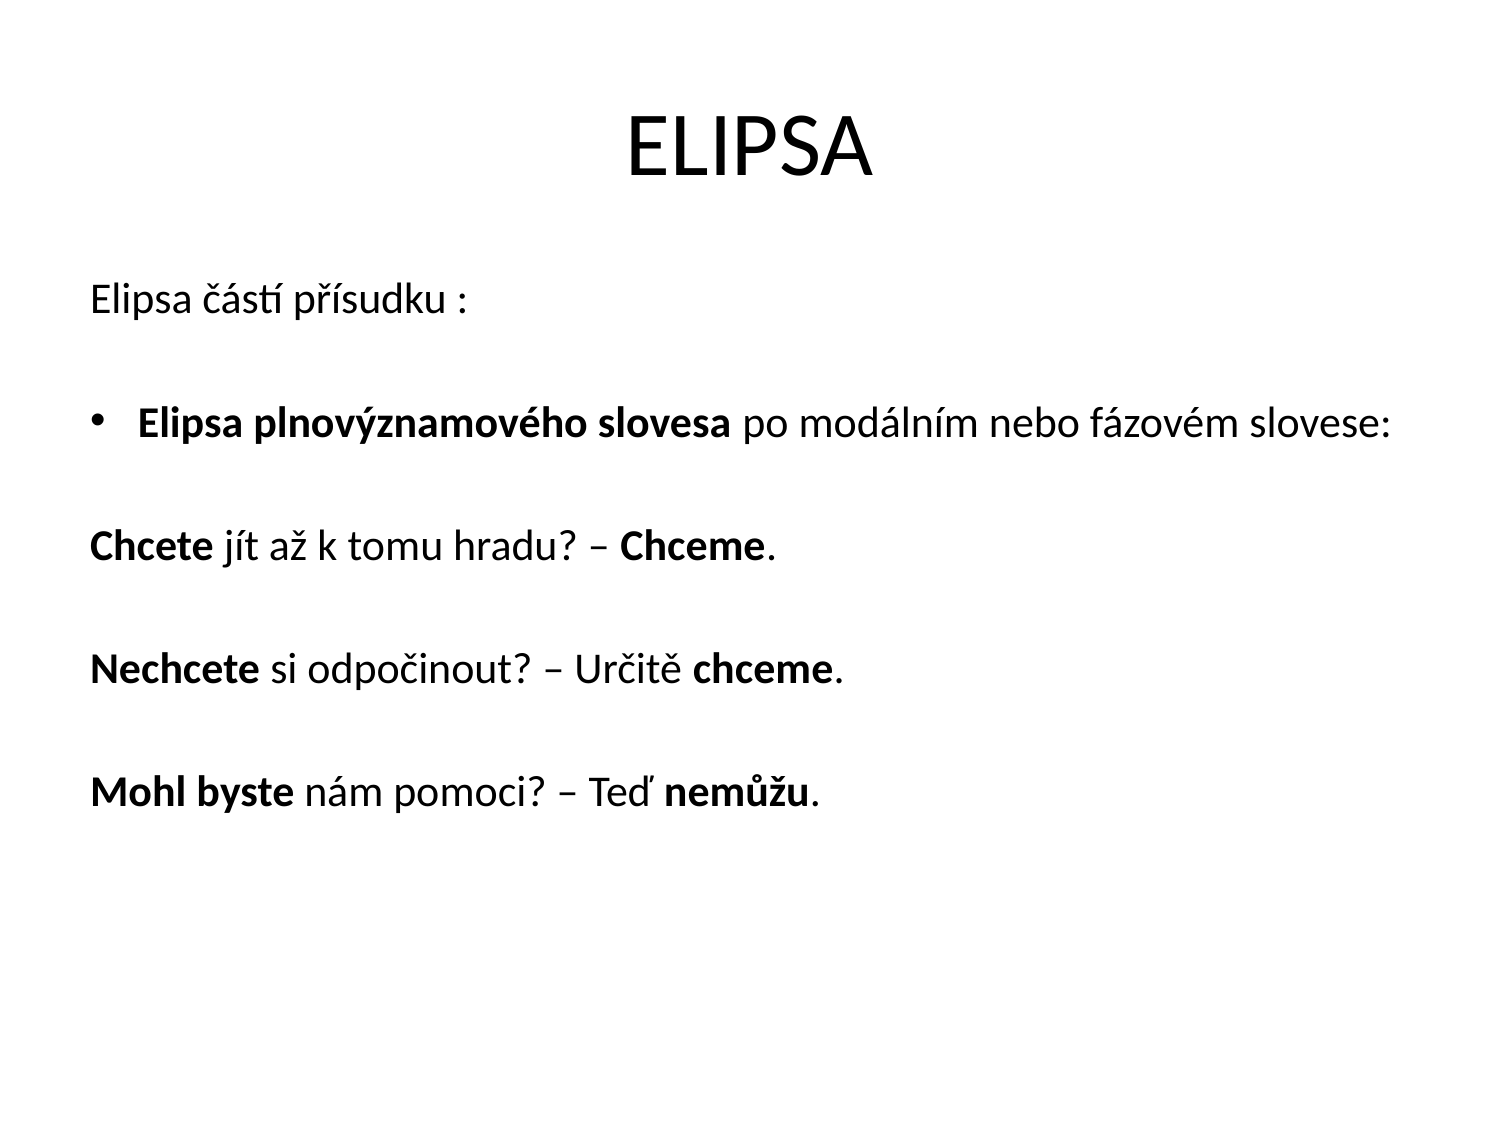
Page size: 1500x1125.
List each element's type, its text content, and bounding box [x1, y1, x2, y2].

list Elipsa částí přísudku : Elipsa plnovýznamového slovesa po modálním nebo fázovém slovese: Chcete jít až k tomu hradu? – Chceme. Nechcete si odpočinout? – Určitě chceme. Mohl byste nám pomoci? – Teď nemůžu. [75, 262, 1425, 1005]
title ELIPSA [75, 45, 1425, 233]
